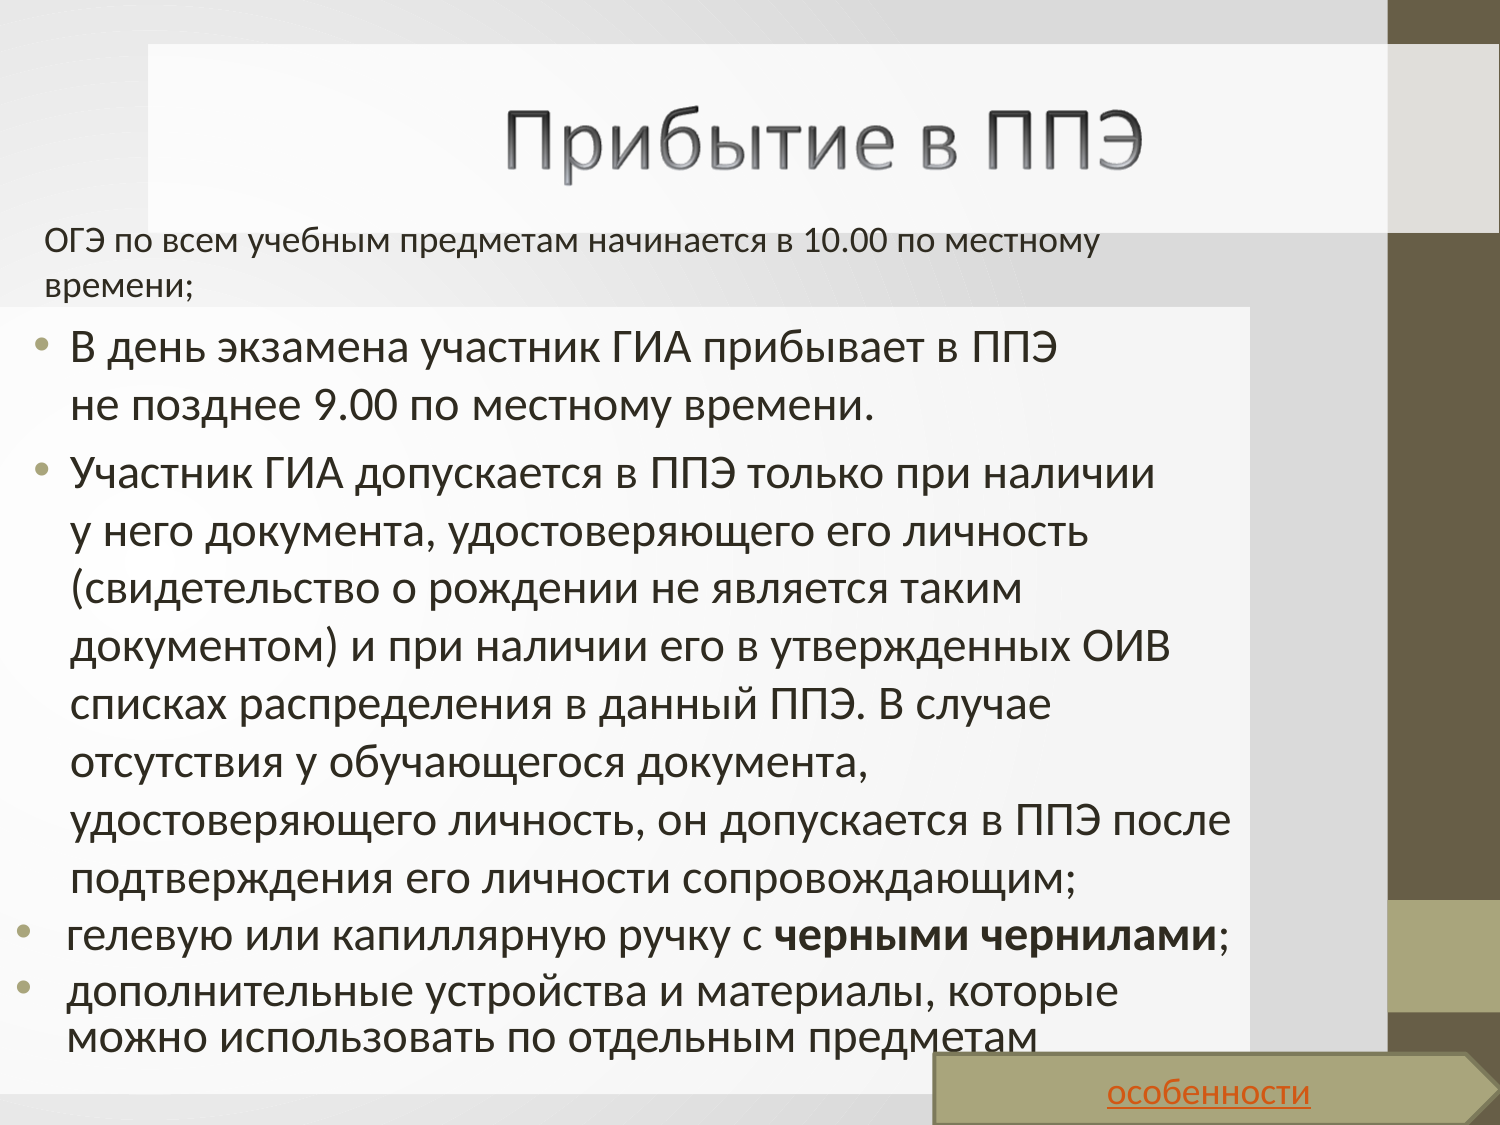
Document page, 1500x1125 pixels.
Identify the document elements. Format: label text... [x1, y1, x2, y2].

text_box особенности [932, 1051, 1500, 1125]
list В день экзамена участник ГИА прибывает в ППЭ не позднее 9.00 по местному времени. Участник ГИА допускается в ППЭ только при наличии у него документа, удостоверяющего его личность (свидетельство о рождении не является таким документом) и при наличии его в утвержденных ОИВ списках распределения в данный ППЭ. В случае отсутствия у обучающегося документа, удостоверяющего личность, он допускается в ППЭ после подтверждения его личности сопровождающим; гелевую или капиллярную ручку с черными чернилами; дополнительные устройства и материалы, которые можно использовать по отдельным предметам [0, 306, 1250, 1095]
picture [147, 43, 1500, 235]
text_box ОГЭ по всем учебным предметам начинается в 10.00 по местному времени; [29, 208, 1258, 313]
